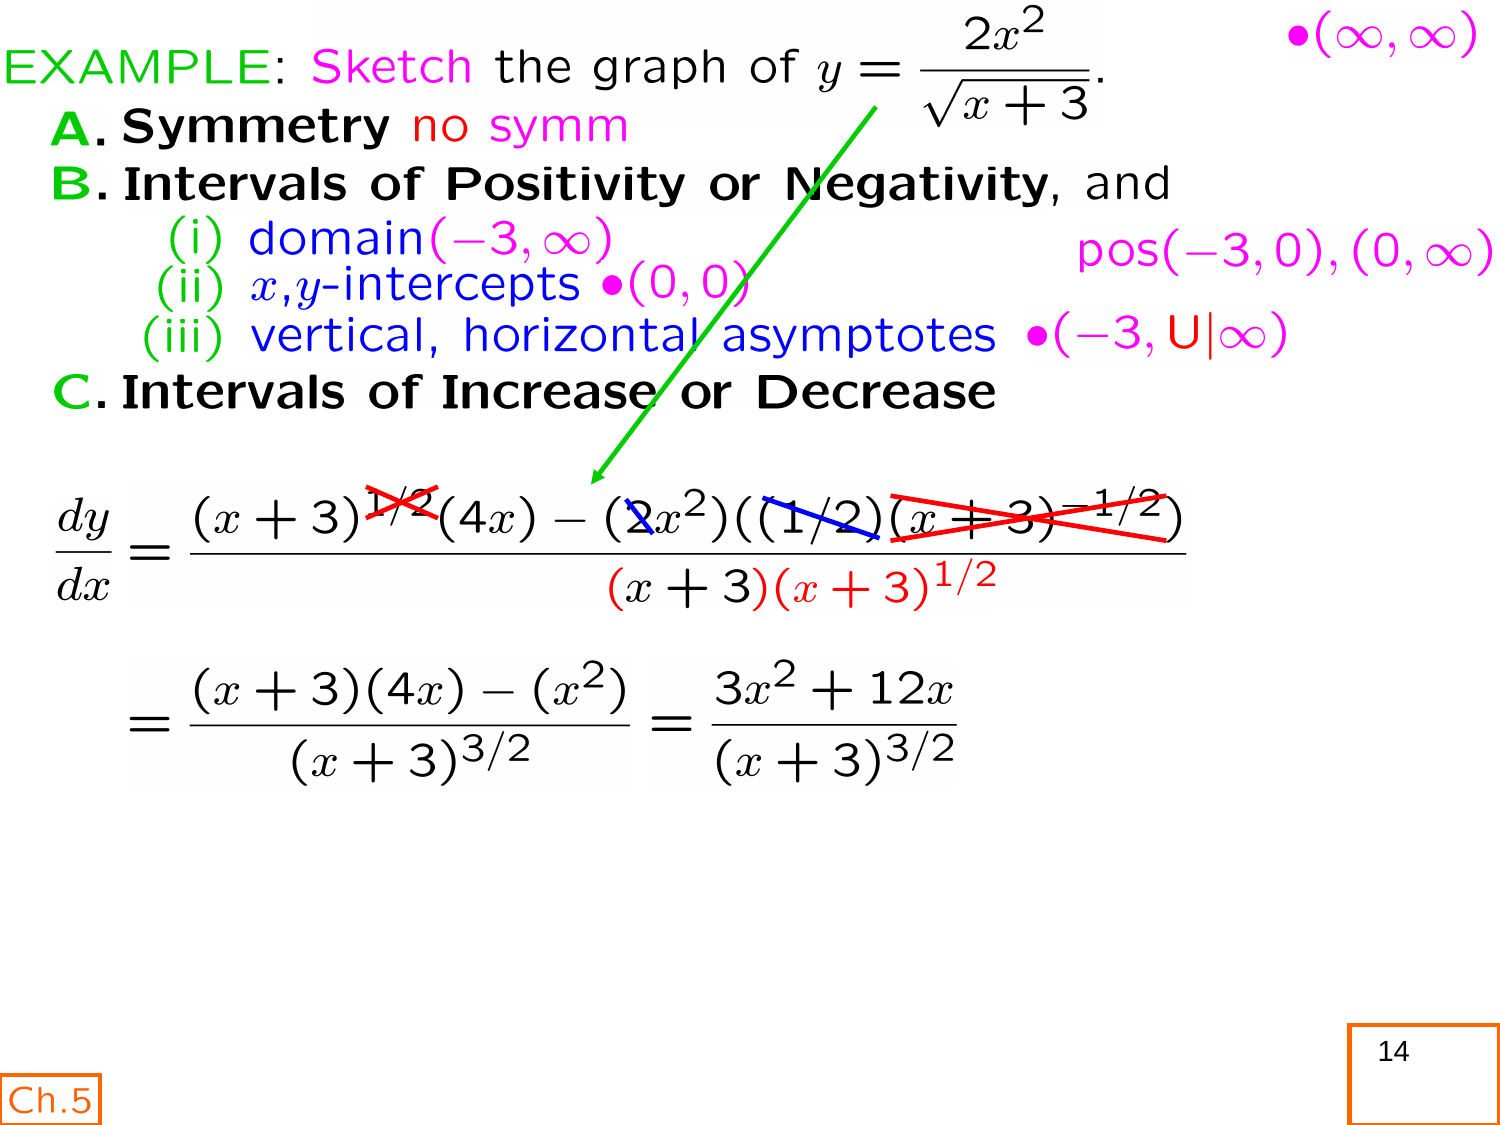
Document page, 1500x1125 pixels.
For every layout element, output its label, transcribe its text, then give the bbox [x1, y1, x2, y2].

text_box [884, 484, 1188, 610]
picture [312, 3, 1104, 149]
picture [123, 164, 590, 211]
picture [248, 216, 590, 311]
picture [142, 215, 223, 364]
picture [649, 659, 957, 787]
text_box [51, 372, 585, 411]
picture [1051, 165, 1170, 207]
picture [877, 164, 1049, 211]
picture [1287, 10, 1477, 59]
slide_number 14 [1074, 1024, 1425, 1103]
picture [53, 166, 107, 201]
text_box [54, 484, 583, 610]
picture [248, 317, 590, 359]
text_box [365, 486, 1167, 613]
picture [128, 659, 632, 788]
text_box [1349, 1025, 1500, 1125]
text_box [882, 372, 995, 411]
picture [877, 317, 996, 359]
picture [5, 47, 285, 85]
picture [1079, 228, 1493, 277]
picture [248, 218, 423, 255]
text_box [0, 1074, 100, 1125]
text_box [590, 106, 877, 485]
picture [1026, 309, 1288, 363]
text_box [49, 106, 392, 151]
picture [9, 1085, 91, 1115]
